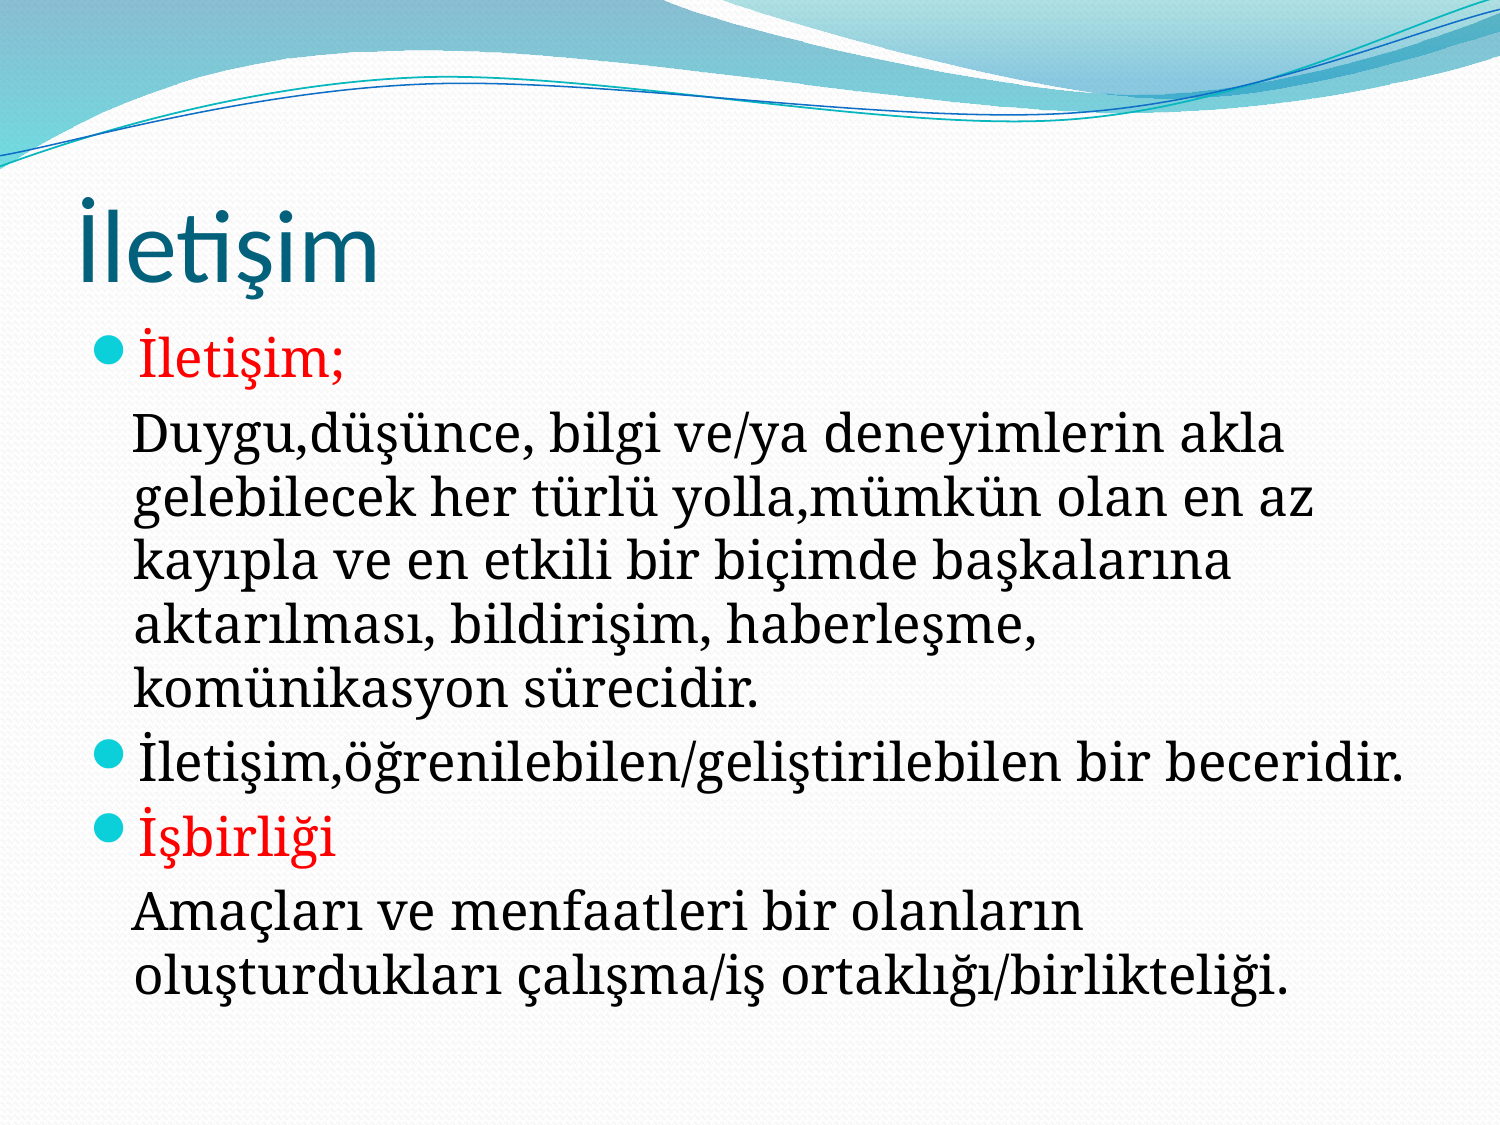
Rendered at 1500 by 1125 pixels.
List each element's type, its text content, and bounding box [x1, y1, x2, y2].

list İletişim; Duygu,düşünce, bilgi ve/ya deneyimlerin akla gelebilecek her türlü yolla,mümkün olan en az kayıpla ve en etkili bir biçimde başkalarına aktarılması, bildirişim, haberleşme, komünikasyon sürecidir. İletişim,öğrenilebilen/geliştirilebilen bir beceridir. İşbirliği Amaçları ve menfaatleri bir olanların oluşturdukları çalışma/iş ortaklığı/birlikteliği. [75, 317, 1425, 1038]
title İletişim [75, 115, 1425, 303]
